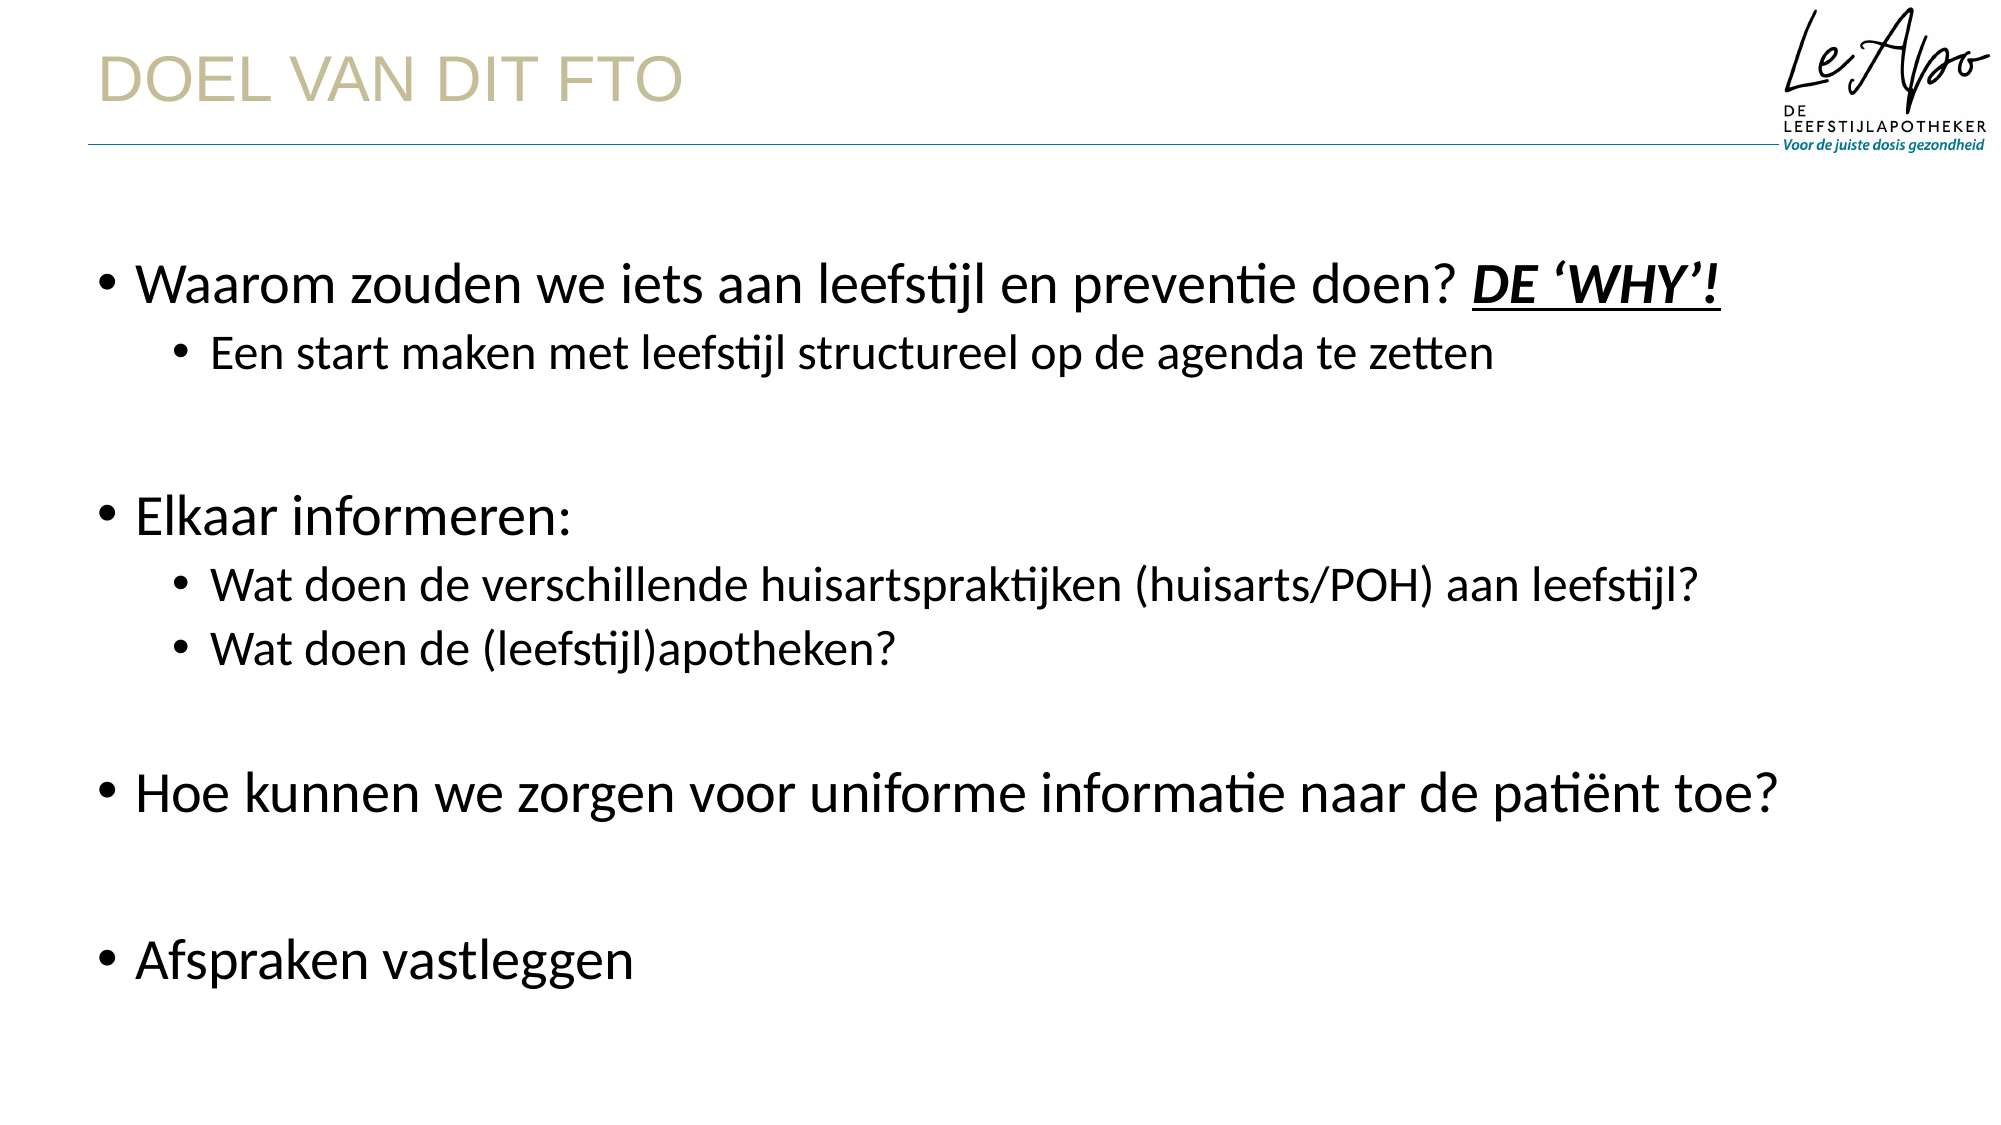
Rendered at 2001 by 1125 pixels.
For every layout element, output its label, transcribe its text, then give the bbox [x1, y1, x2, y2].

picture [1778, 0, 1996, 156]
list Waarom zouden we iets aan leefstijl en preventie doen? DE ‘WHY’! Een start maken met leefstijl structureel op de agenda te zetten Elkaar informeren: Wat doen de verschillende huisartspraktijken (huisarts/POH) aan leefstijl? Wat doen de (leefstijl)apotheken? Hoe kunnen we zorgen voor uniforme informatie naar de patiënt toe? Afspraken vastleggen [82, 185, 1939, 1019]
text_box Doel van dit FTO [82, 29, 1690, 123]
